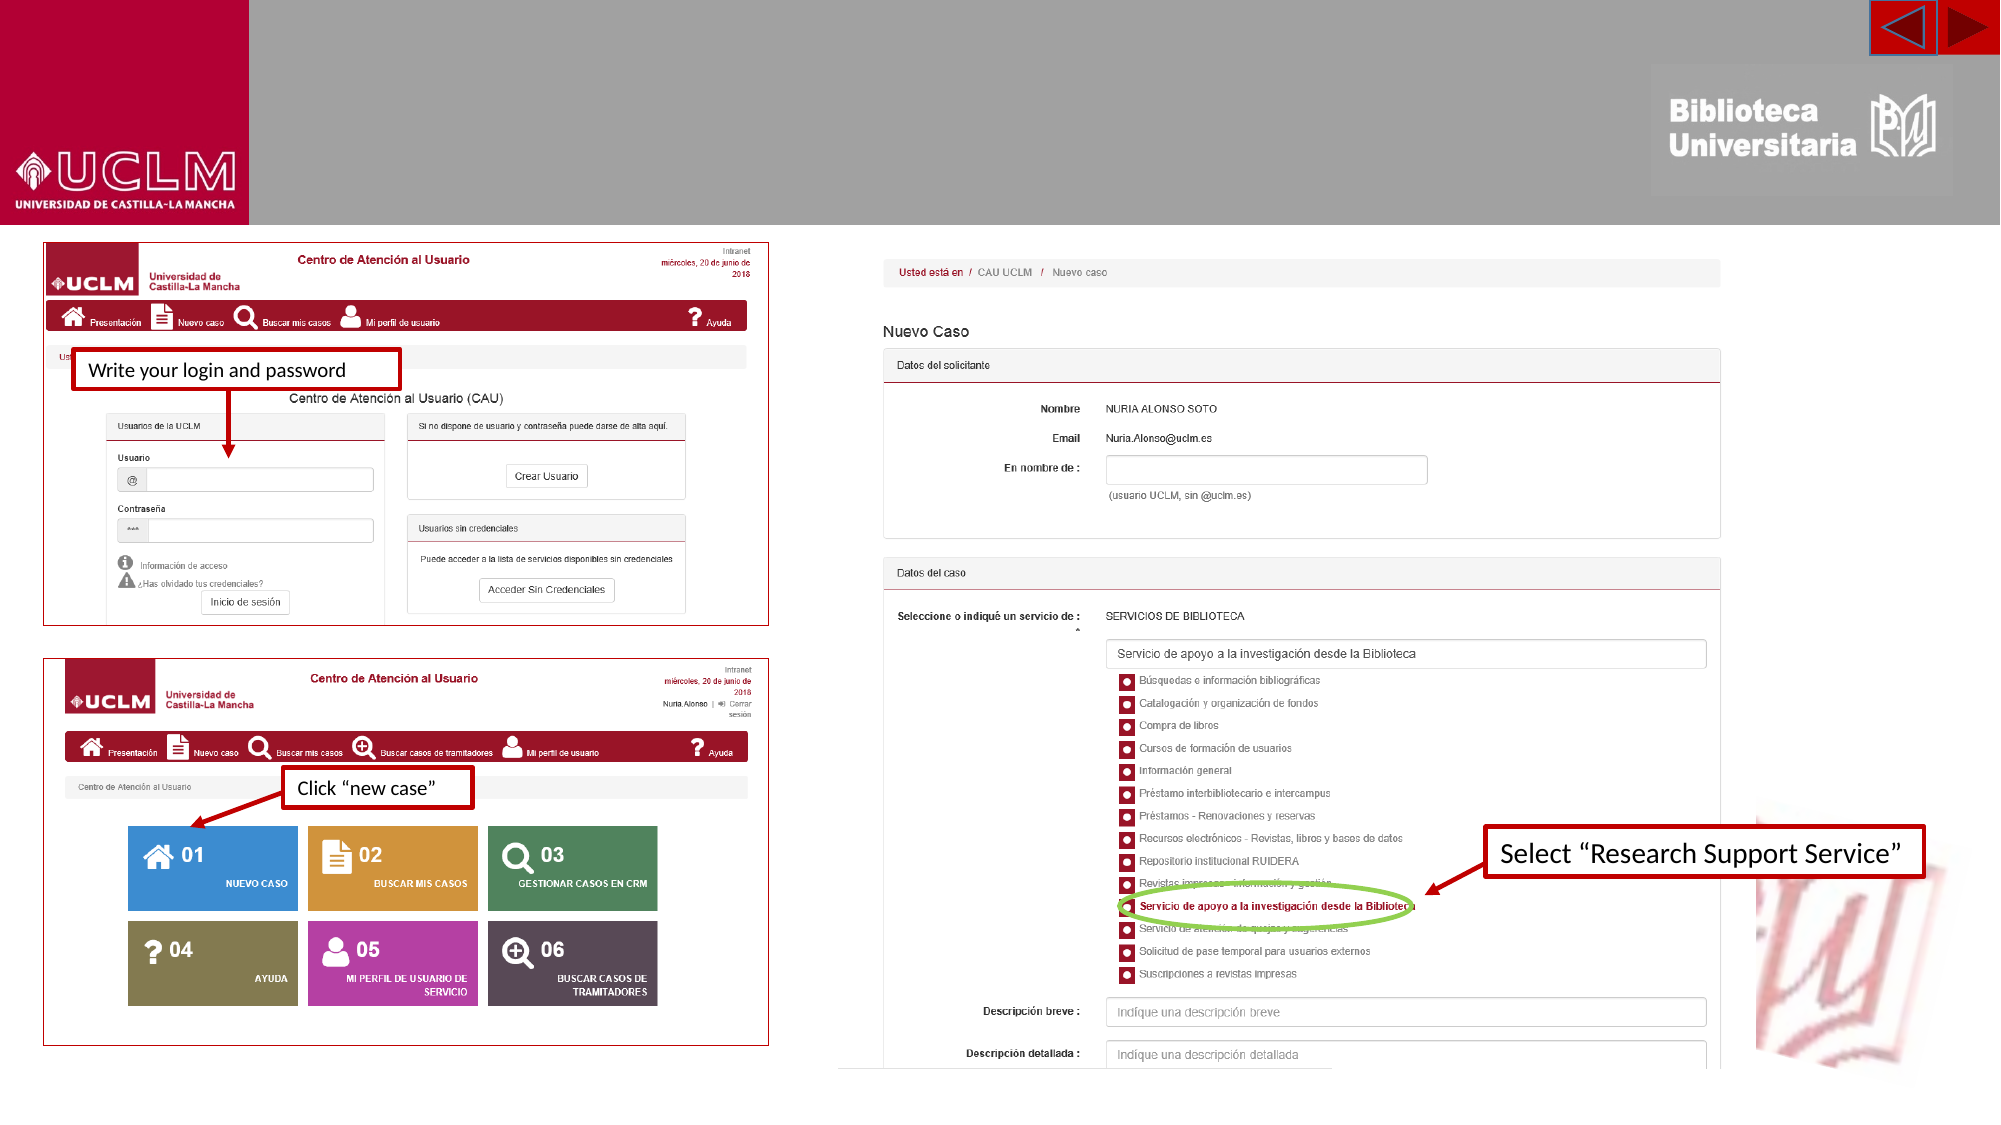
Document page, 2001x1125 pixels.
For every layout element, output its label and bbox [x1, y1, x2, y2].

text_box [250, 0, 2000, 225]
picture [1651, 64, 1953, 196]
text_box [189, 792, 283, 827]
picture [43, 242, 769, 626]
picture [43, 658, 769, 1046]
picture [838, 242, 1969, 1085]
text_box [1869, 0, 1938, 56]
picture [0, 0, 250, 226]
text_box [1938, 0, 2000, 55]
text_box [1424, 862, 1486, 896]
